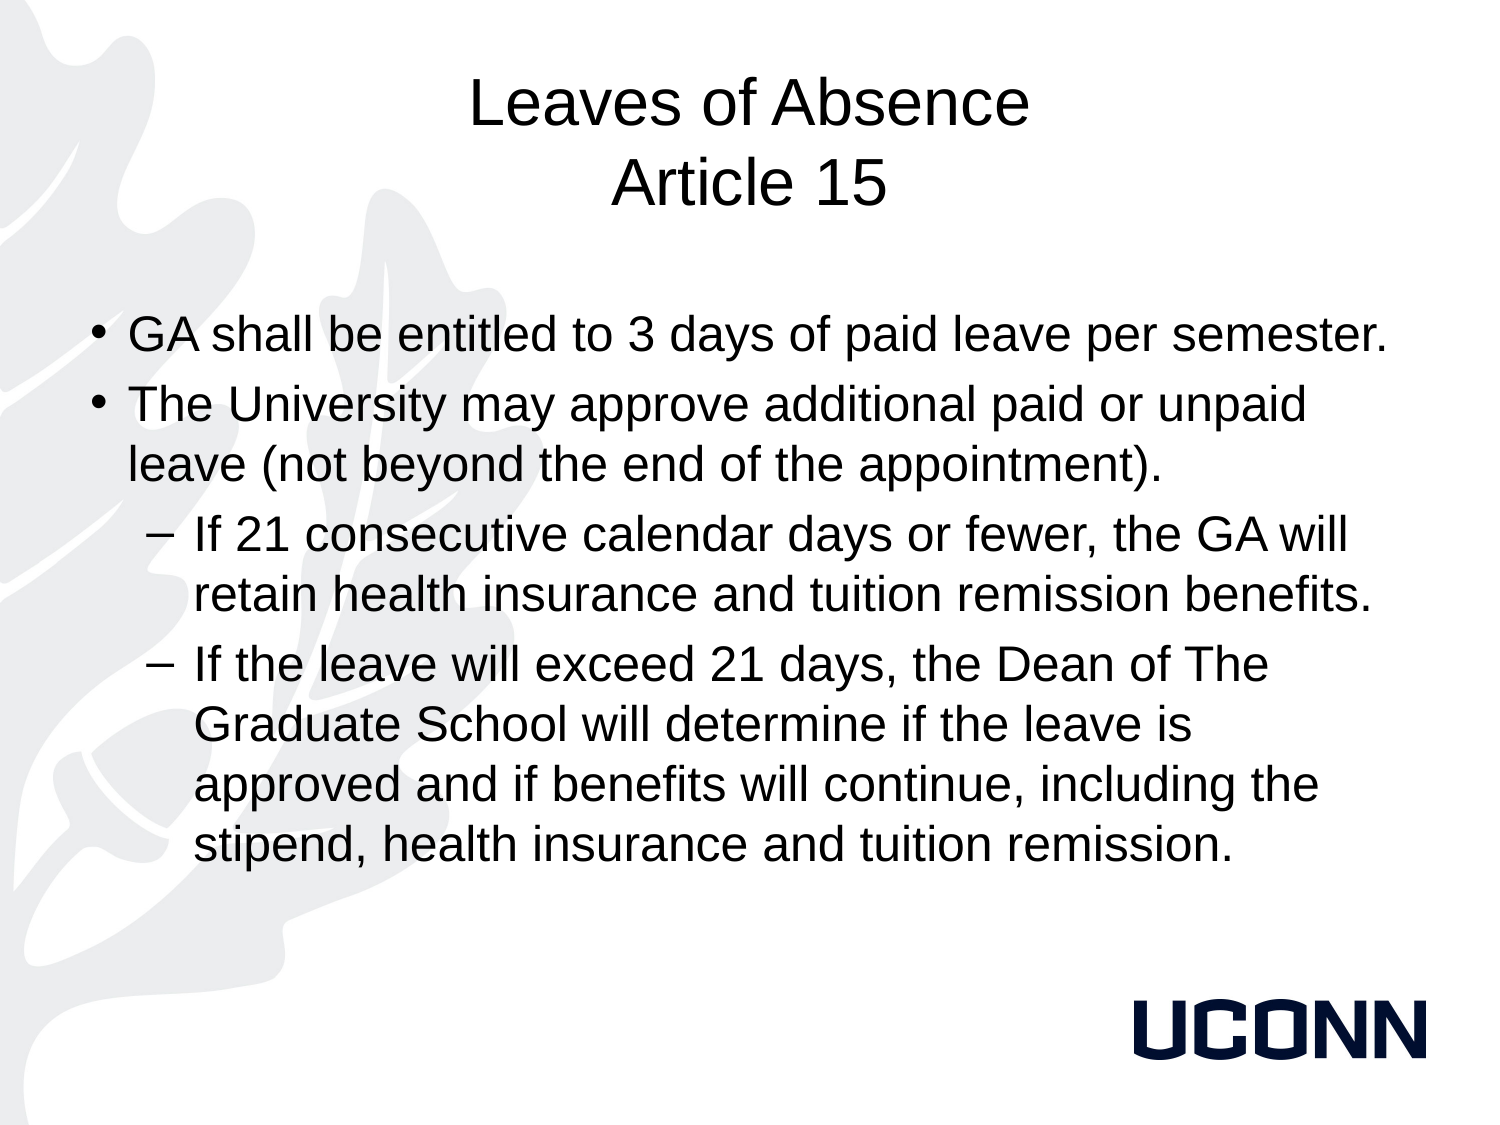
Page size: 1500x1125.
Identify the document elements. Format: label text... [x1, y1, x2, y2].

picture [0, 0, 1500, 1125]
title Leaves of Absence Article 15 [75, 45, 1425, 233]
list GA shall be entitled to 3 days of paid leave per semester. The University may approve additional paid or unpaid leave (not beyond the end of the appointment). If 21 consecutive calendar days or fewer, the GA will retain health insurance and tuition remission benefits. If the leave will exceed 21 days, the Dean of The Graduate School will determine if the leave is approved and if benefits will continue, including the stipend, health insurance and tuition remission. [75, 293, 1425, 1063]
